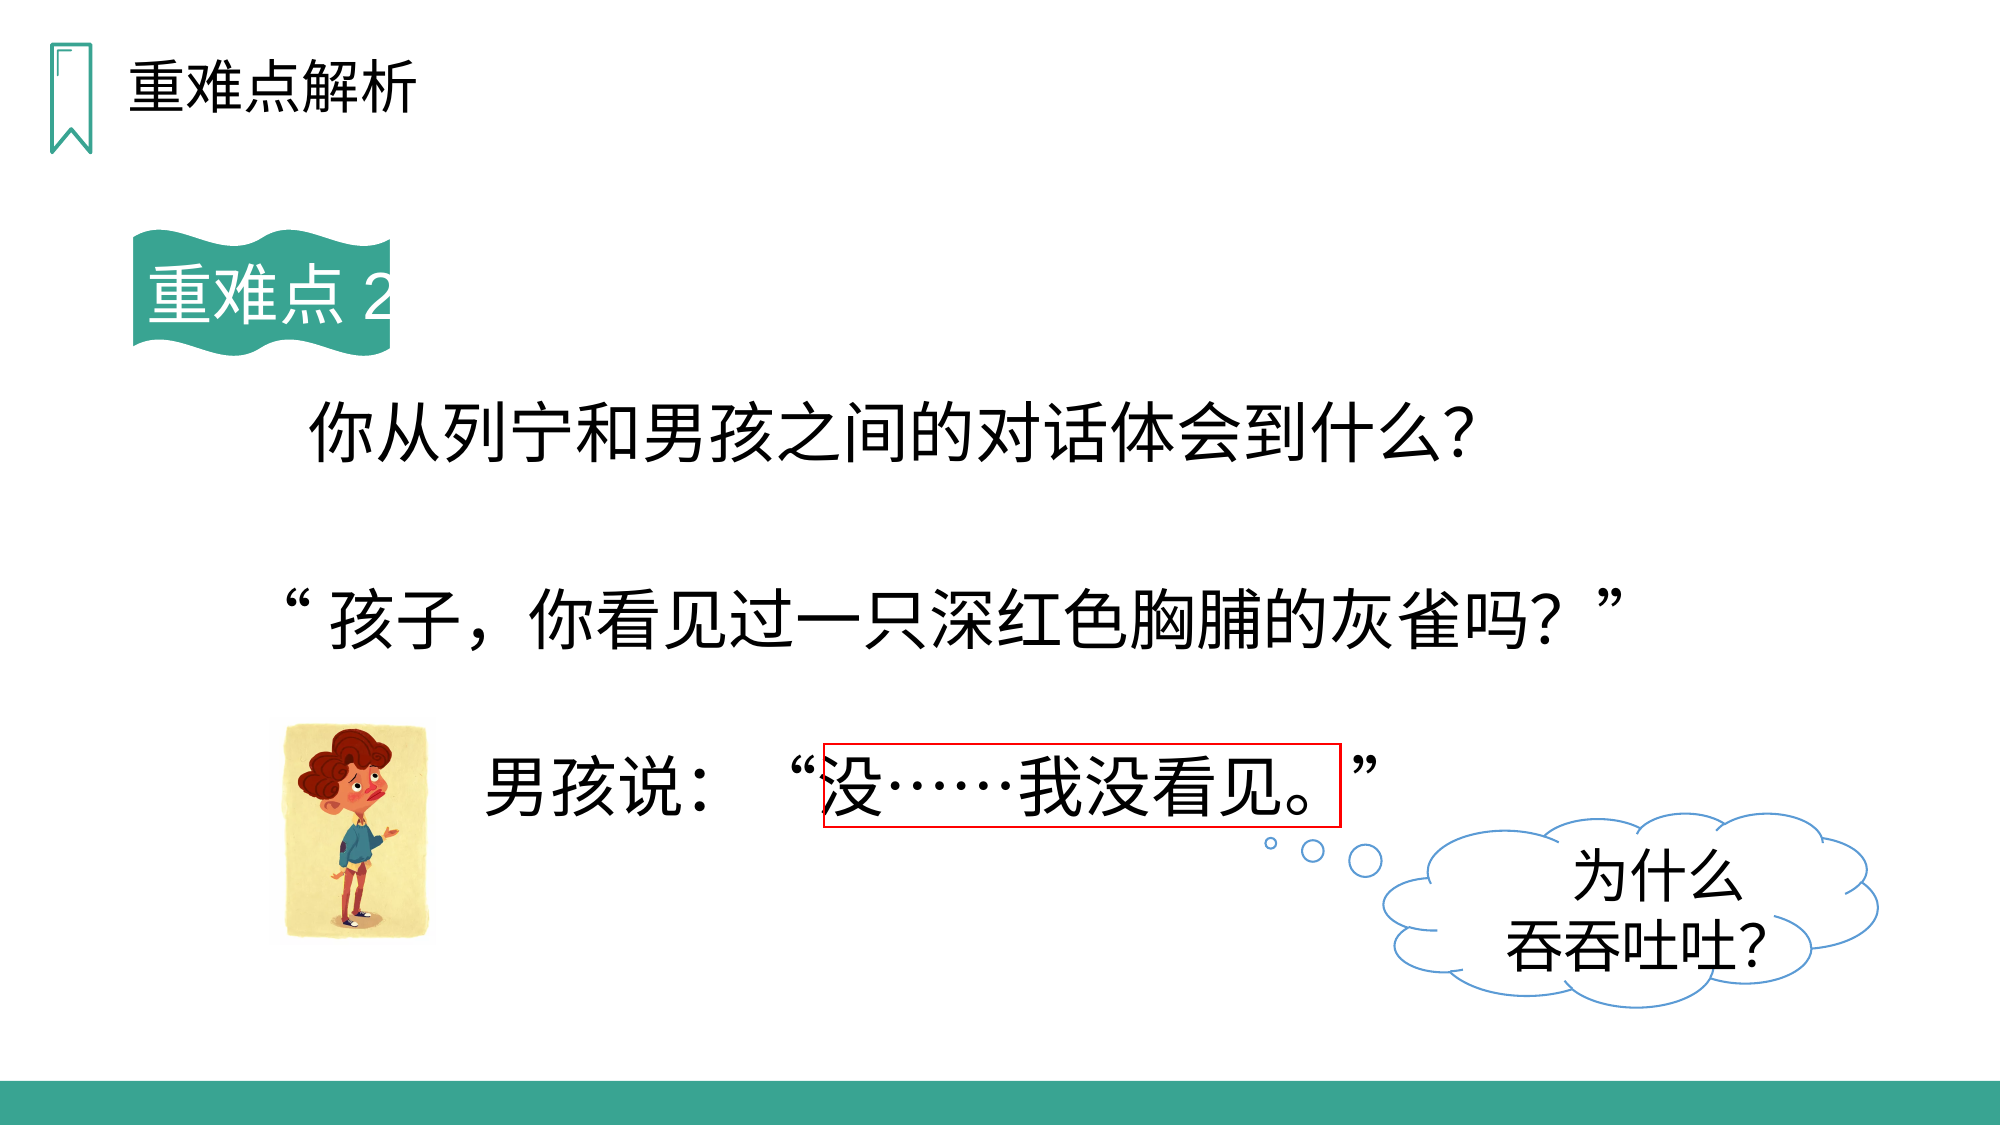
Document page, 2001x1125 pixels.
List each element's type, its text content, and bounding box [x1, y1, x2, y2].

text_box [1383, 812, 1878, 1007]
text_box 重难点2 [129, 226, 393, 359]
picture [269, 717, 436, 945]
text_box [823, 743, 1342, 828]
text_box 男孩说：“没……我没看见。” [469, 737, 1433, 833]
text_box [49, 42, 436, 155]
text_box 你从列宁和男孩之间的对话体会到什么？ [293, 383, 1525, 478]
text_box “孩子，你看见过一只深红色胸脯的灰雀吗？” [171, 570, 1829, 745]
text_box [0, 1080, 2000, 1125]
